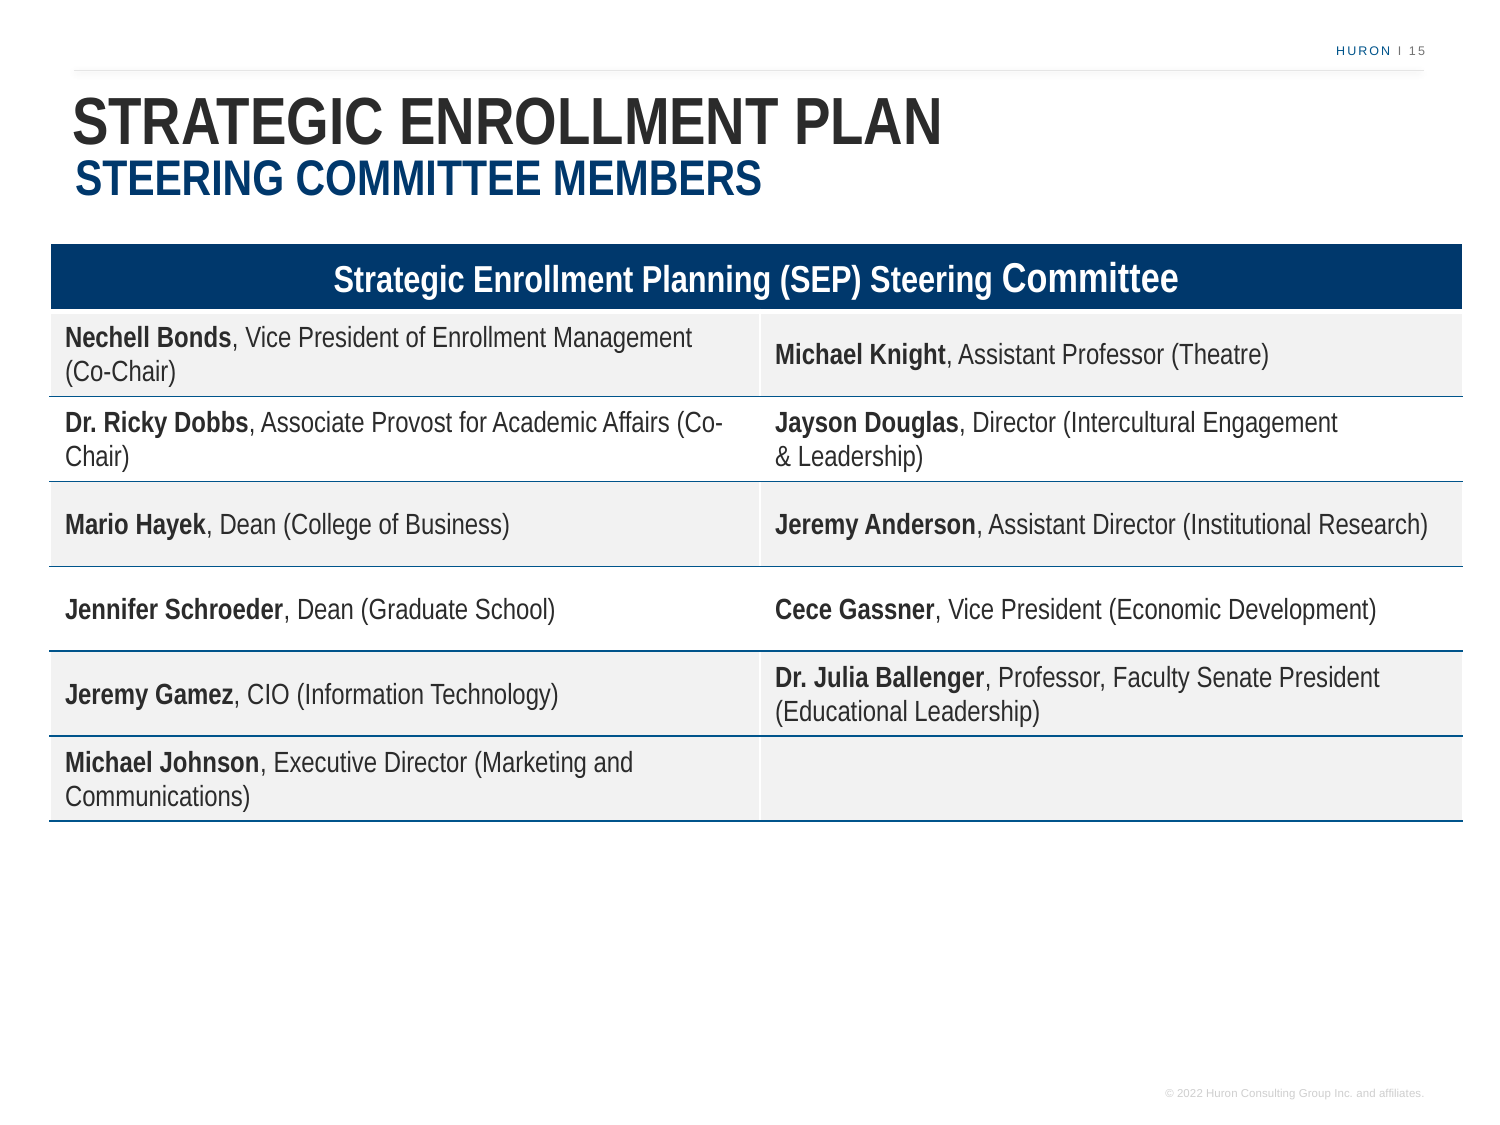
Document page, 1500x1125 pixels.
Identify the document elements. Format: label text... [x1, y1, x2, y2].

text_box STEERING COMMITTEE MEMBERS [74, 145, 1442, 242]
table_cell Dr. Julia Ballenger, Professor, Faculty Senate President (Educational Leadership) [761, 652, 1462, 735]
table_cell Nechell Bonds, Vice President of Enrollment Management (Co-Chair) [51, 314, 759, 396]
table_cell Jeremy Anderson, Assistant Director (Institutional Research) [761, 482, 1462, 566]
table_cell Jeremy Gamez, CIO (Information Technology) [51, 652, 759, 735]
table_cell Cece Gassner, Vice President (Economic Development) [761, 567, 1462, 650]
table_cell Mario Hayek, Dean (College of Business) [51, 482, 759, 566]
table_cell [761, 737, 1462, 820]
title STRATEGIC ENROLLMENT PLAN [71, 77, 1422, 174]
table_cell Dr. Ricky Dobbs, Associate Provost for Academic Affairs (Co-Chair) [51, 397, 759, 481]
table_header Strategic Enrollment Planning (SEP) Steering Committee [51, 244, 1462, 309]
table_cell Michael Knight, Assistant Professor (Theatre) [761, 314, 1462, 396]
table_cell Jayson Douglas, Director (Intercultural Engagement & Leadership) [761, 397, 1462, 481]
table_cell Jennifer Schroeder, Dean (Graduate School) [51, 567, 759, 650]
table_cell Michael Johnson, Executive Director (Marketing and Communications) [51, 737, 759, 820]
